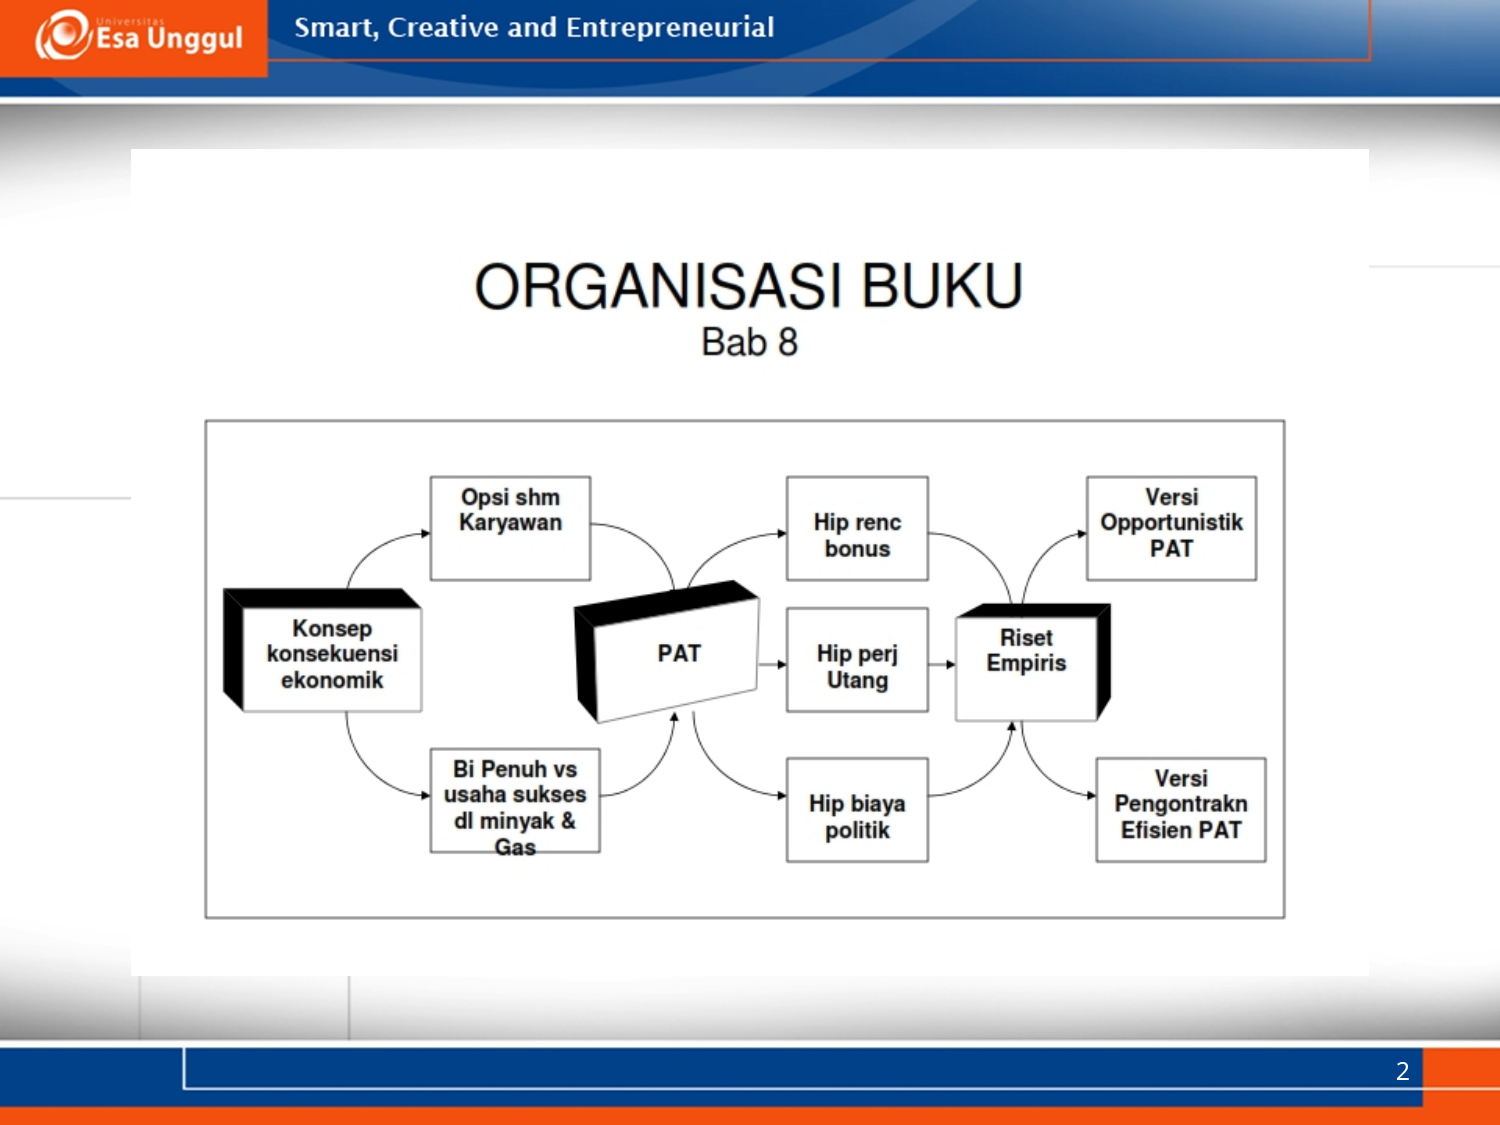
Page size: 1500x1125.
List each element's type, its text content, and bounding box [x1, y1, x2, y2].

picture [0, 0, 1500, 1125]
slide_number 2 [1250, 1042, 1425, 1103]
